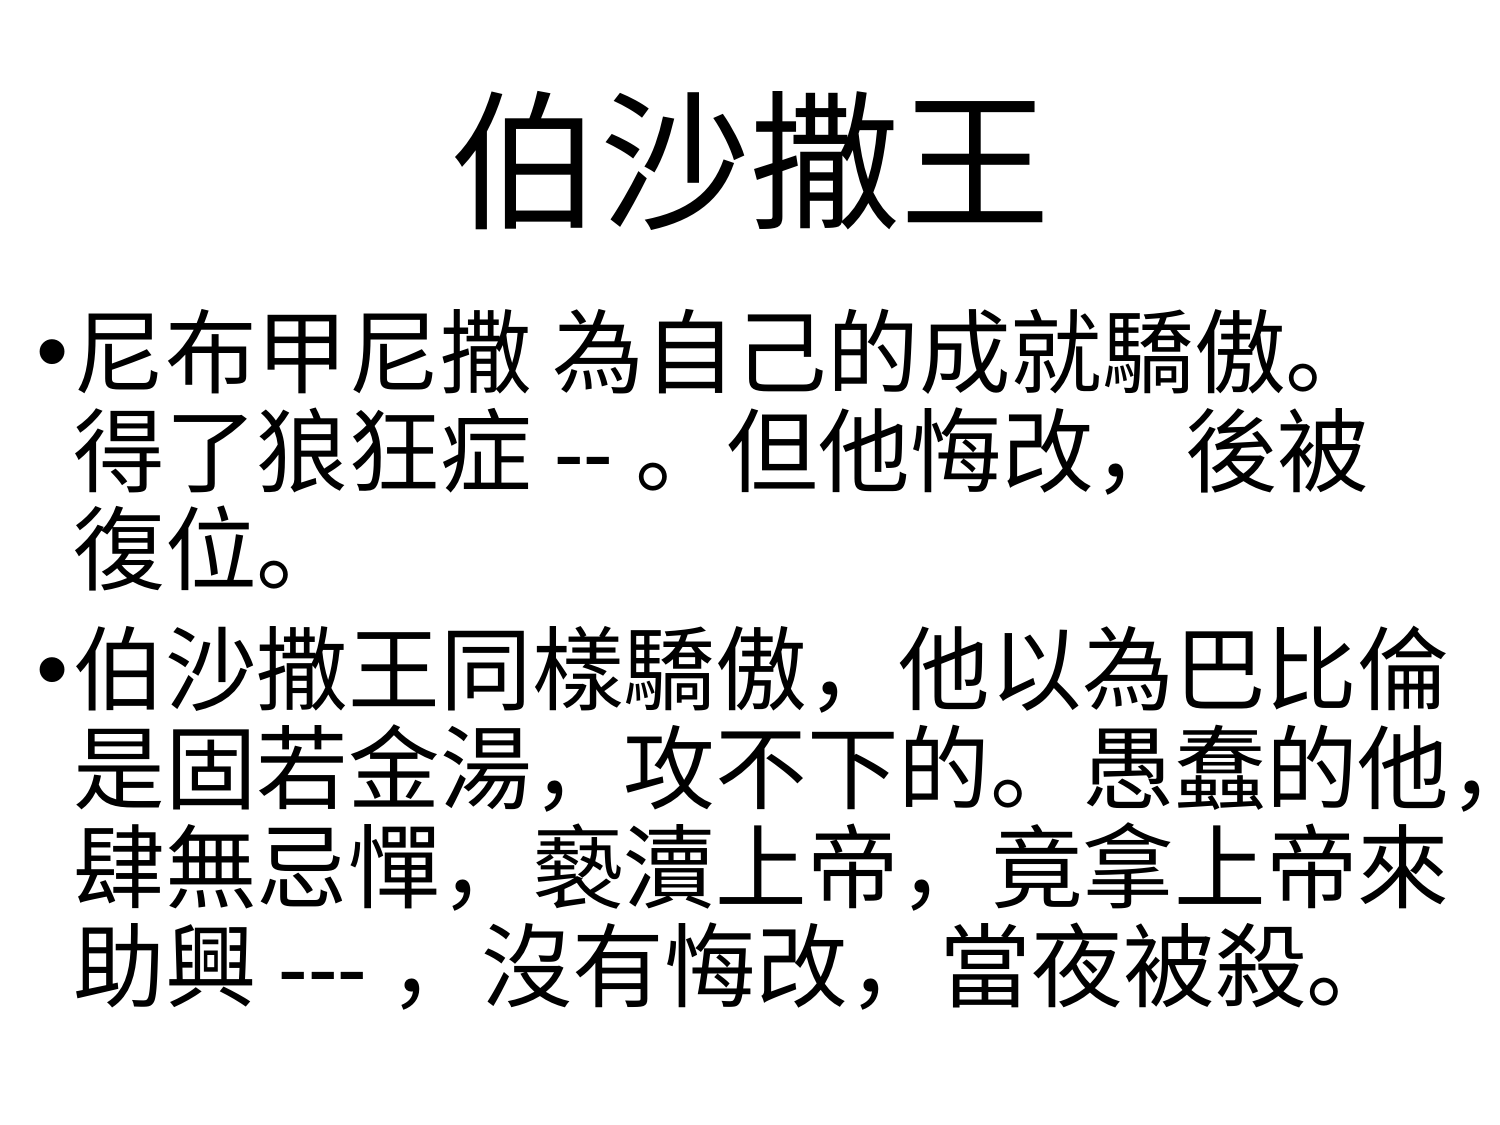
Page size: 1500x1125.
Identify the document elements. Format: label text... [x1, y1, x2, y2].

list 尼布甲尼撒 為自己的成就驕傲。得了狼狂症--。但他悔改，後被復位。 伯沙撒王同樣驕傲，他以為巴比倫是固若金湯，攻不下的。愚蠢的他，肆無忌憚，褻瀆上帝，竟拿上帝來助興---，沒有悔改，當夜被殺。 [21, 299, 1472, 1014]
title 伯沙撒王 [103, 59, 1397, 278]
